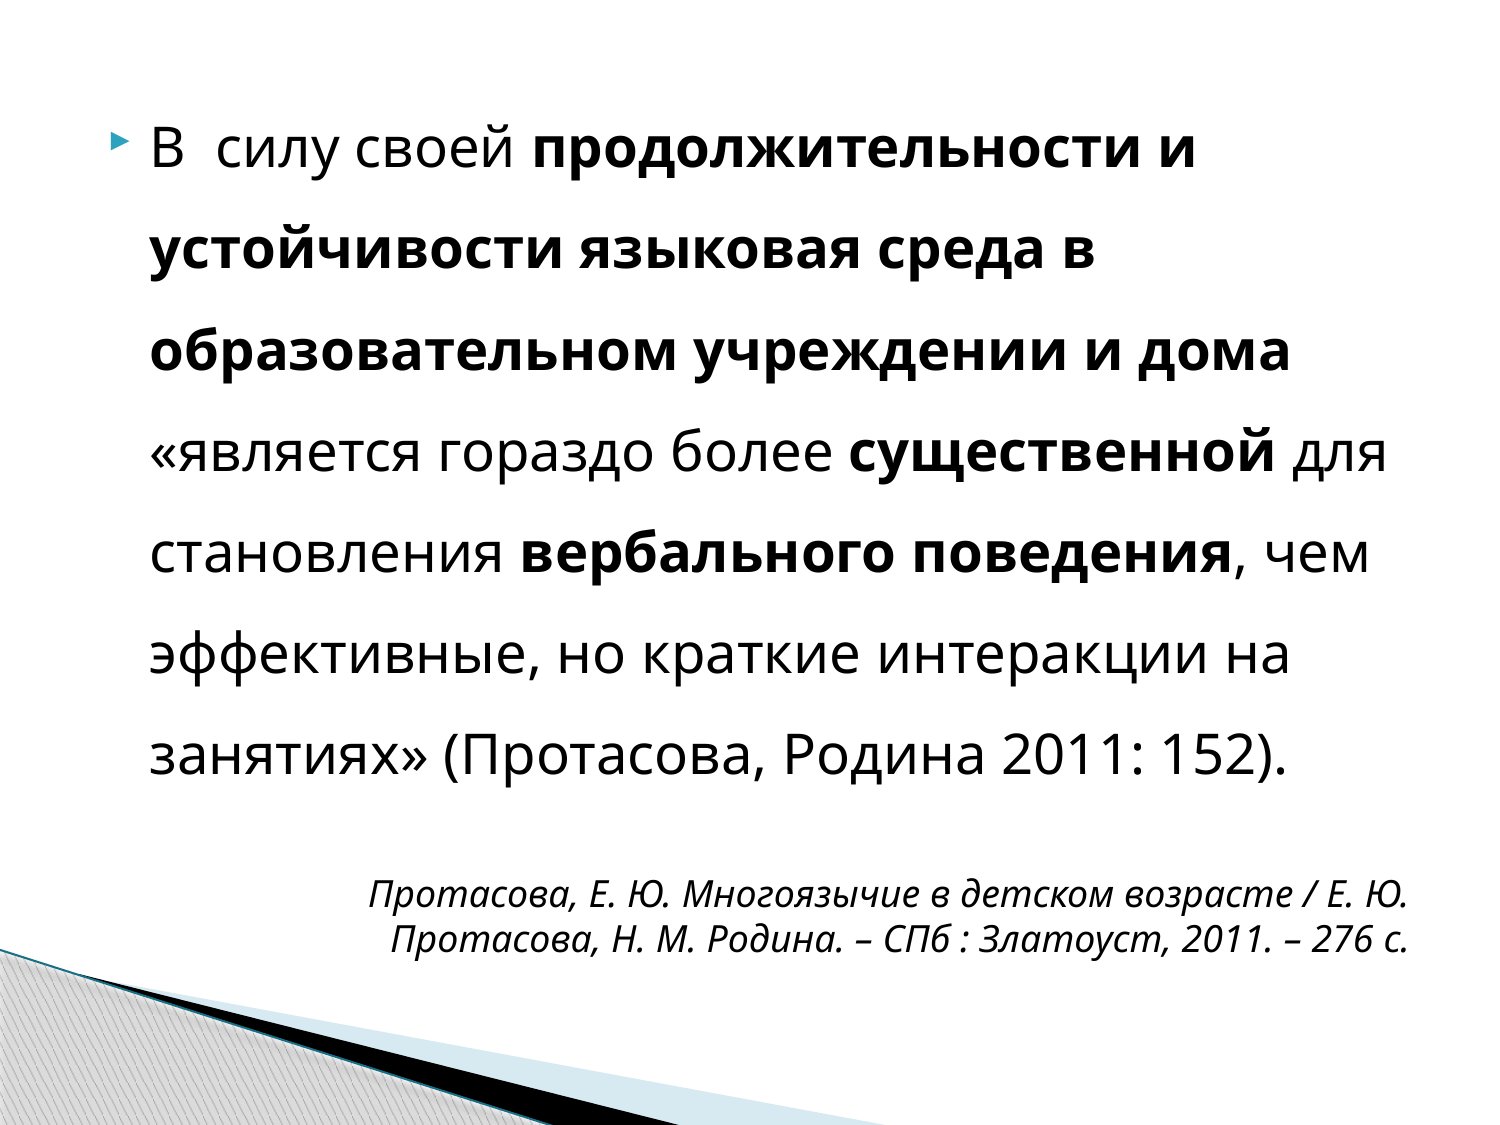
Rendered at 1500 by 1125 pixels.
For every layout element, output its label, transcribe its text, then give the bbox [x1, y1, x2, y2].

list В силу своей продолжительности и устойчивости языковая среда в образовательном учреждении и дома «является гораздо более существенной для становления вербального поведения, чем эффективные, но краткие интеракции на занятиях» (Протасова, Родина 2011: 152). Протасова, Е. Ю. Многоязычие в детском возрасте / Е. Ю. Протасова, Н. М. Родина. – СПб : Зла­тоуст, 2011. – 276 с. [75, 70, 1425, 1125]
